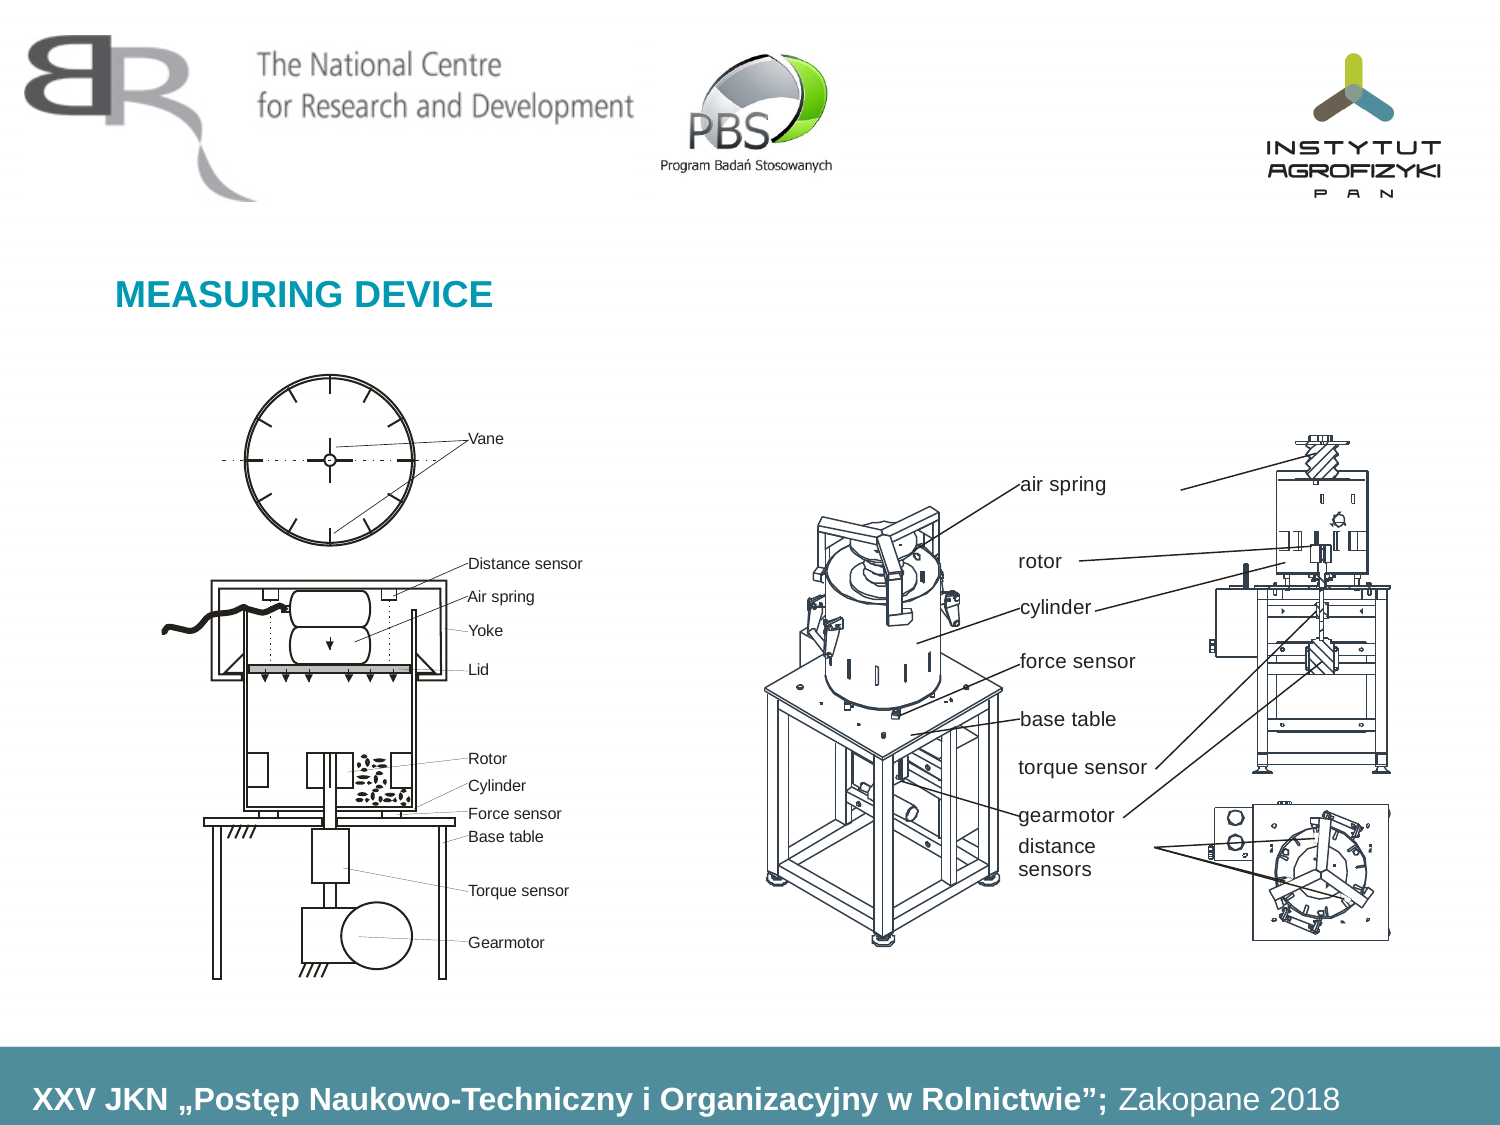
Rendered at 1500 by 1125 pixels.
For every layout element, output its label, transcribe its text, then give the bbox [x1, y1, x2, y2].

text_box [160, 373, 586, 981]
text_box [761, 432, 1394, 950]
text_box XXV JKN „Postęp Naukowo-Techniczny i Organizacyjny w Rolnictwie”; Zakopane 2018 [17, 1070, 1500, 1125]
text_box MEASURING DEVICE [100, 262, 573, 323]
picture [0, 0, 1500, 1125]
